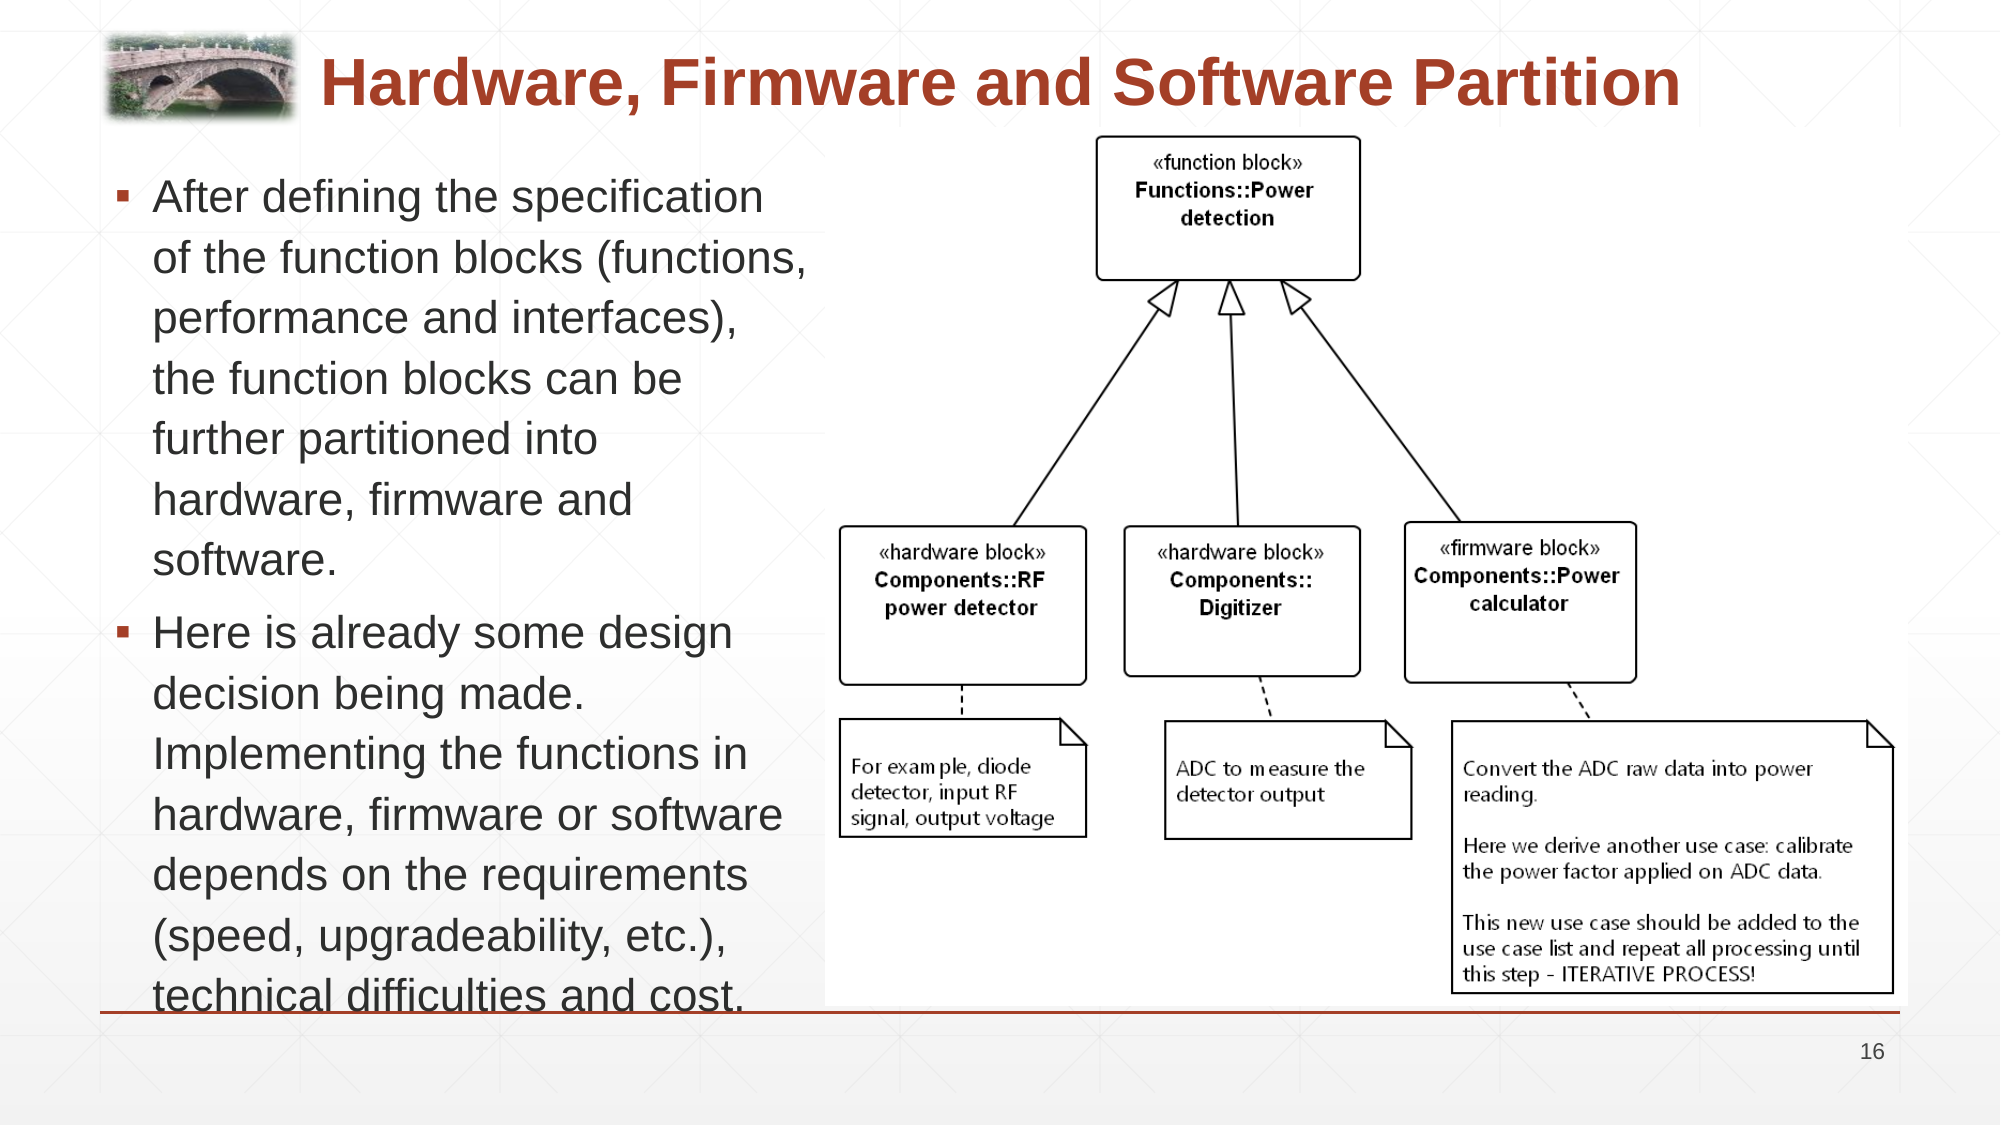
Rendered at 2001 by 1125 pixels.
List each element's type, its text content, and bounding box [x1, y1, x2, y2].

title Hardware, Firmware and Software Partition [305, 28, 1761, 128]
slide_number 16 [1749, 1031, 1901, 1069]
list After defining the specification of the function blocks (functions, performance and interfaces), the function blocks can be further partitioned into hardware, firmware and software. Here is already some design decision being made. Implementing the functions in hardware, firmware or software depends on the requirements (speed, upgradeability, etc.), technical difficulties and cost. [99, 154, 825, 1015]
picture [116, 44, 286, 111]
picture [824, 126, 1908, 1006]
